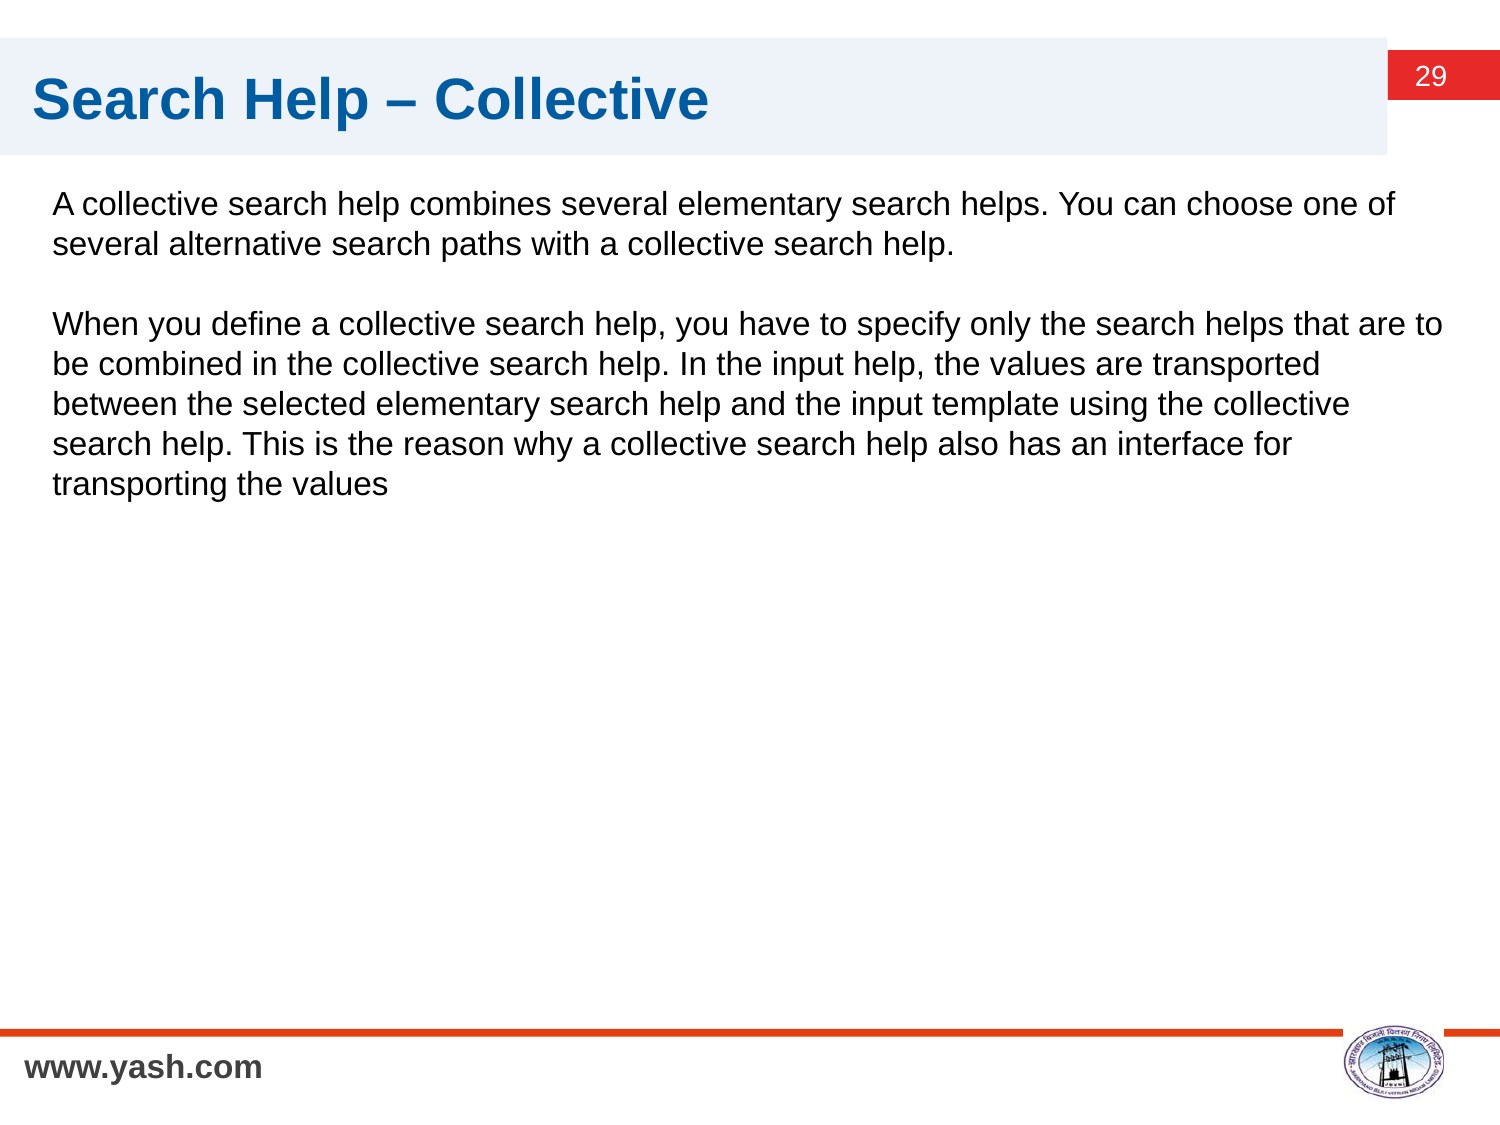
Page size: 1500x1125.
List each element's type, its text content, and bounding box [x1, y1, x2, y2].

title Search Help – Collective [0, 37, 1388, 155]
text_box A collective search help combines several elementary search helps. You can choose one of several alternative search paths with a collective search help. When you define a collective search help, you have to specify only the search helps that are to be combined in the collective search help. In the input help, the values are transported between the selected elementary search help and the input template using the collective search help. This is the reason why a collective search help also has an interface for transporting the values [37, 174, 1463, 509]
picture [1343, 1024, 1444, 1101]
